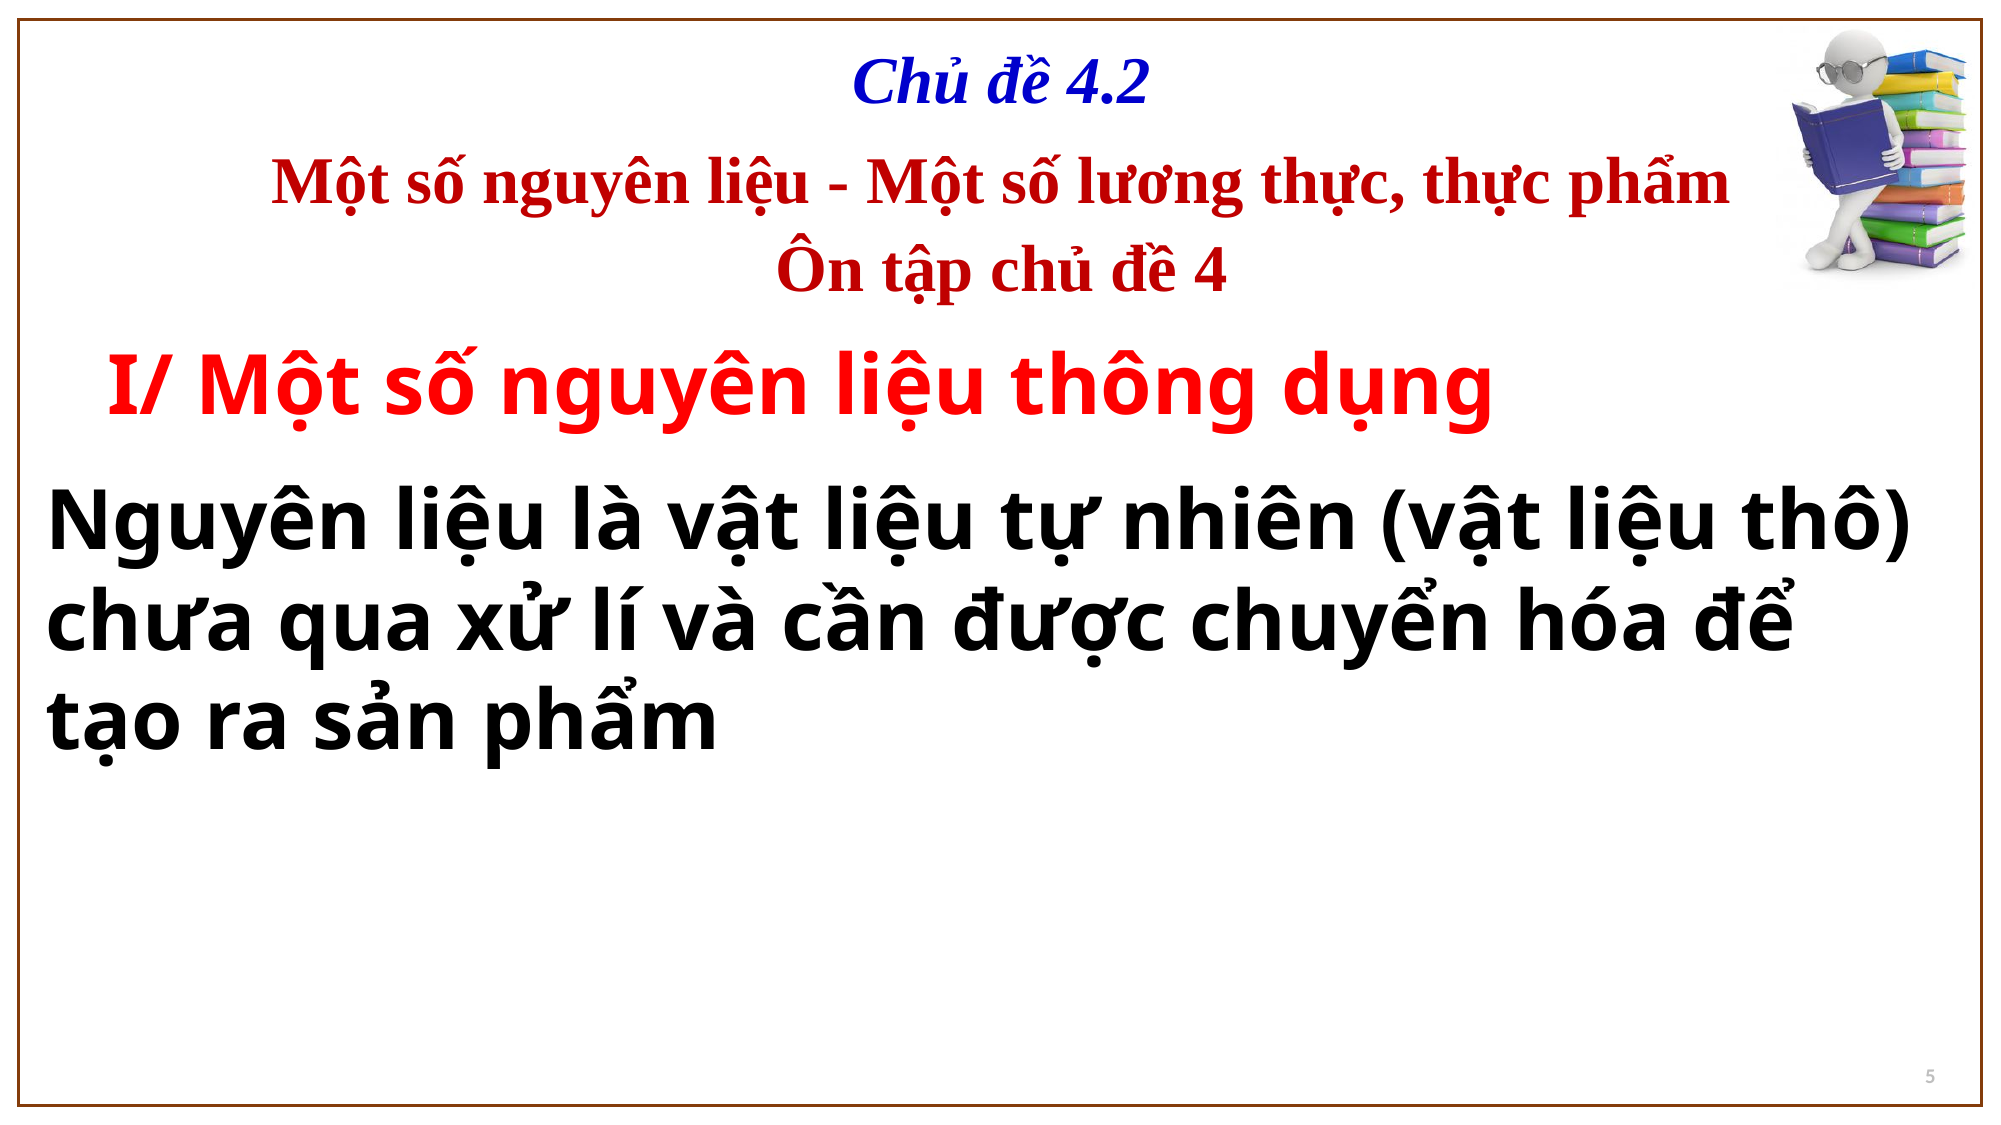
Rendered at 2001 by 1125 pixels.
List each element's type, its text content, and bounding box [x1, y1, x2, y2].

text_box Chủ đề 4.2 Một số nguyên liệu - Một số lương thực, thực phẩm Ôn tập chủ đề 4 [251, 29, 1753, 312]
picture [1776, 26, 1975, 290]
text_box I/ Một số nguyên liệu thông dụng [92, 323, 1604, 439]
text_box Nguyên liệu là vật liệu tự nhiên (vật liệu thô) chưa qua xử lí và cần được chuyển hóa để tạo ra sản phẩm [30, 459, 1960, 774]
text_box 5 [1900, 1055, 1960, 1096]
text_box [17, 19, 1982, 1106]
